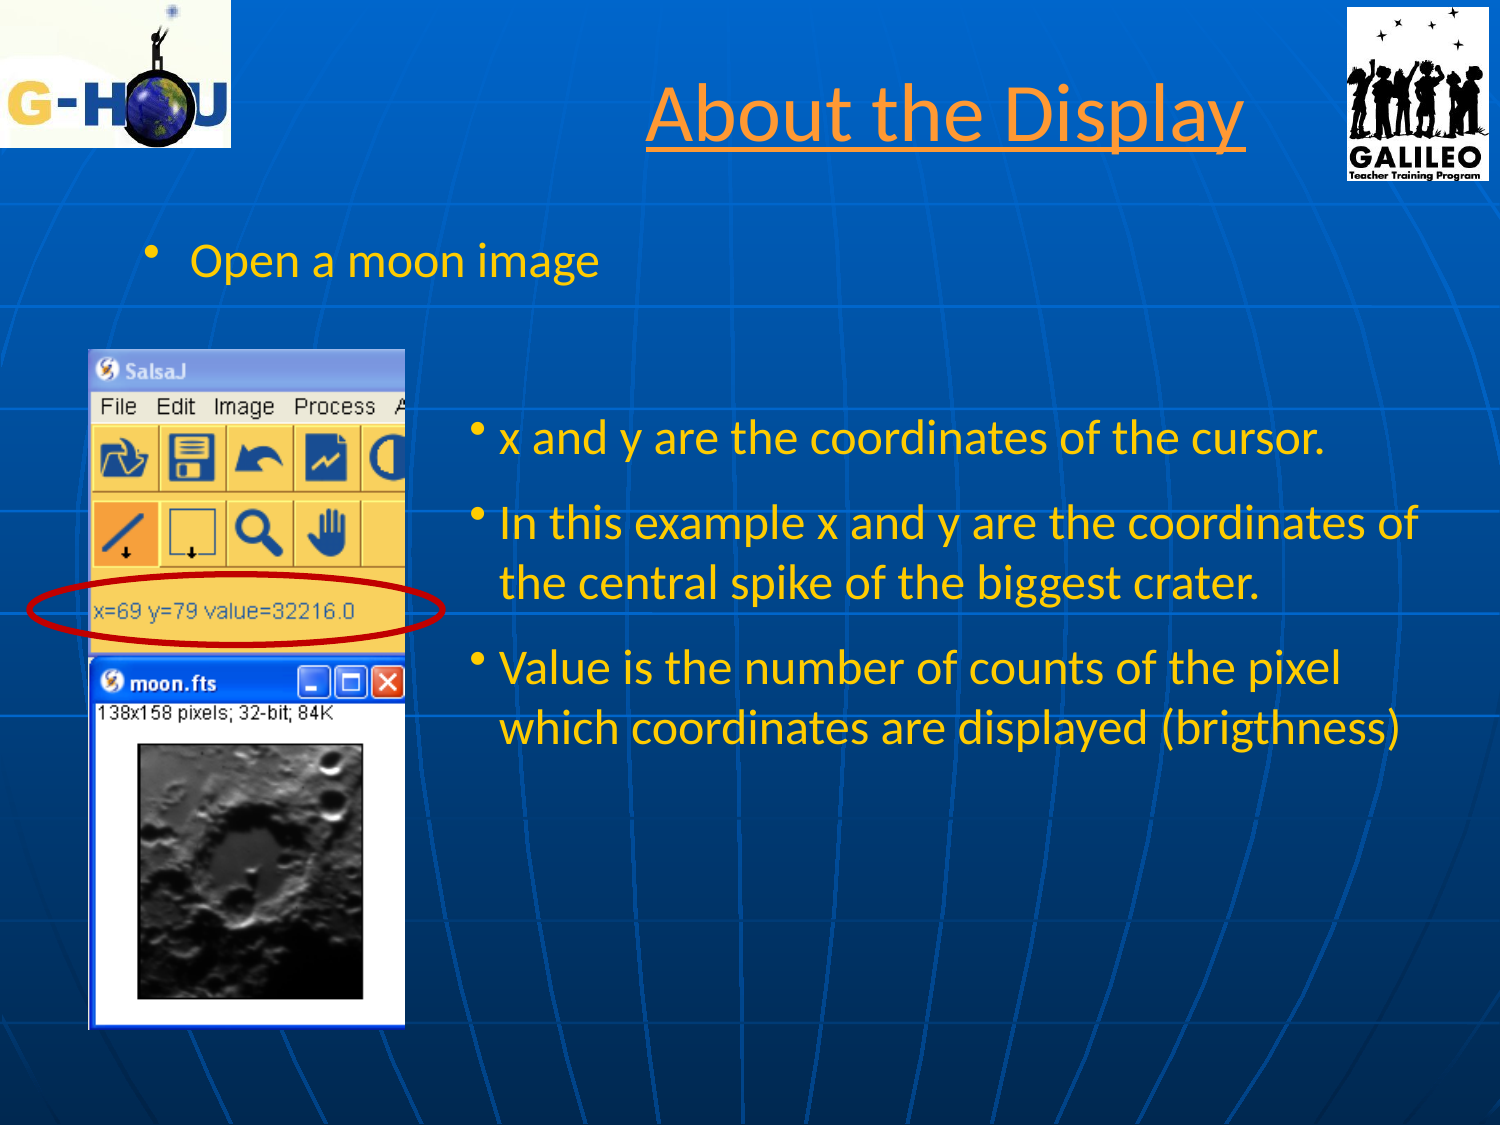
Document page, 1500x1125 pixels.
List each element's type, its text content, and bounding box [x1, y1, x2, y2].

title About the Display [560, 55, 1331, 160]
text_box x and y are the coordinates of the cursor. In this example x and y are the coordinates of the central spike of the biggest crater. Value is the number of counts of the pixel which coordinates are displayed (brigthness) [454, 397, 1448, 762]
list Open a moon image [52, 219, 1404, 296]
picture [1347, 7, 1489, 181]
picture [0, 0, 231, 148]
picture [88, 349, 405, 1031]
text_box [29, 585, 83, 634]
text_box [409, 590, 443, 629]
